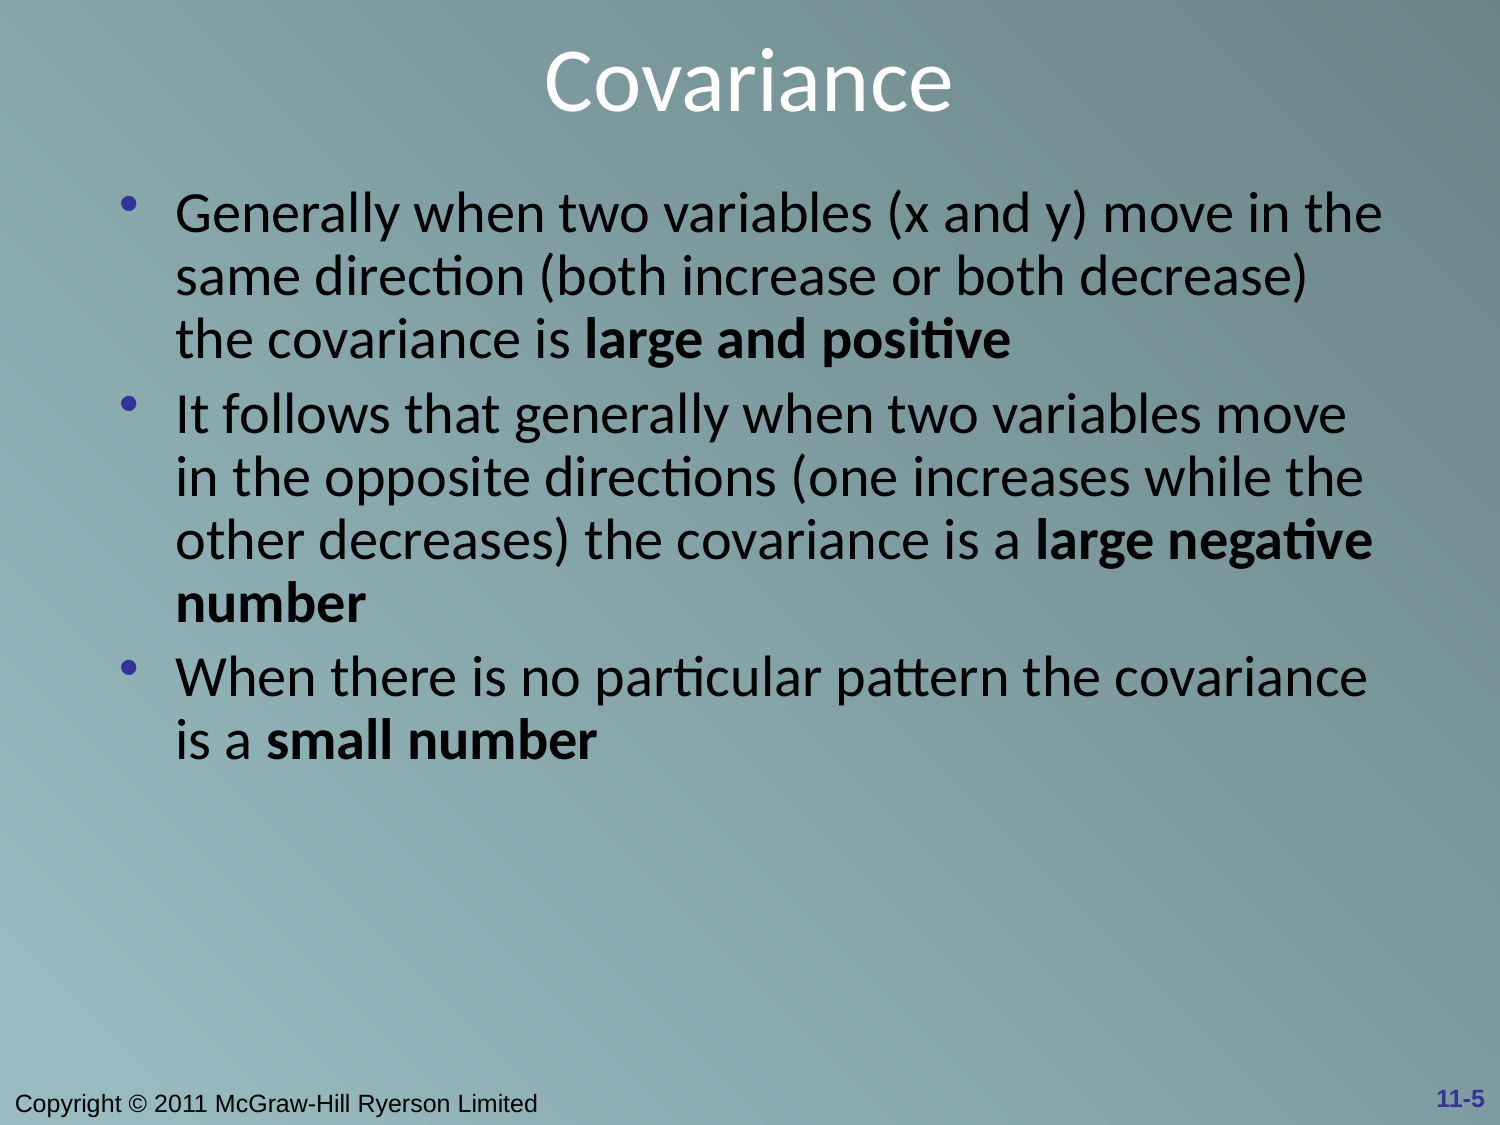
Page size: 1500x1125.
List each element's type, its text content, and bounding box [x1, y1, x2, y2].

title Covariance [99, 0, 1400, 151]
list Generally when two variables (x and y) move in the same direction (both increase or both decrease) the covariance is large and positive It follows that generally when two variables move in the opposite directions (one increases while the other decreases) the covariance is a large negative number When there is no particular pattern the covariance is a small number [104, 174, 1405, 1063]
slide_number 11-5 [1149, 1074, 1500, 1125]
